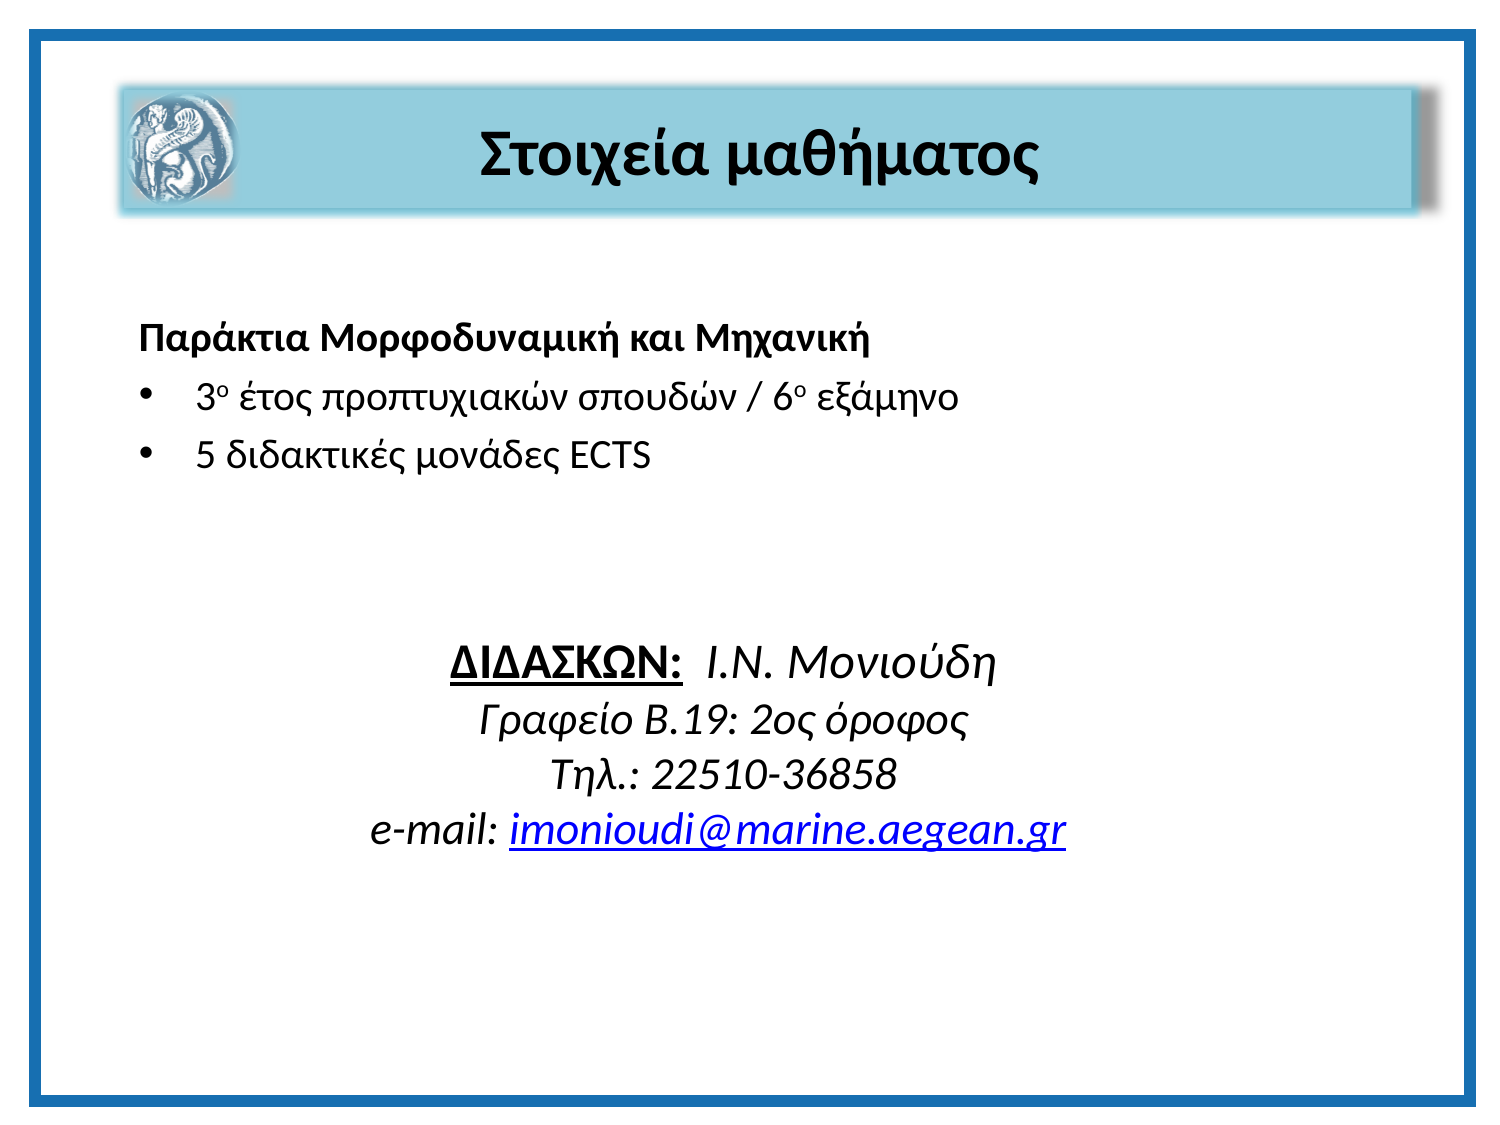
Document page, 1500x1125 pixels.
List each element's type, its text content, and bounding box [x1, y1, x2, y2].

text_box Στοιχεία μαθήματος [243, 89, 1412, 208]
text_box Παράκτια Μορφοδυναμική και Μηχανική 3ο έτος προπτυχιακών σπουδών / 6ο εξάμηνο 5 διδακτικές μονάδες ECTS [123, 302, 1388, 551]
text_box [35, 35, 1471, 1102]
text_box ΔΙΔΑΣΚΩΝ: Ι.Ν. Μονιούδη Γραφείο Β.19: 2ος όροφος Τηλ.: 22510-36858 e-mail: imonioudi@marine.aegean.gr [206, 621, 1241, 862]
picture [123, 89, 243, 209]
